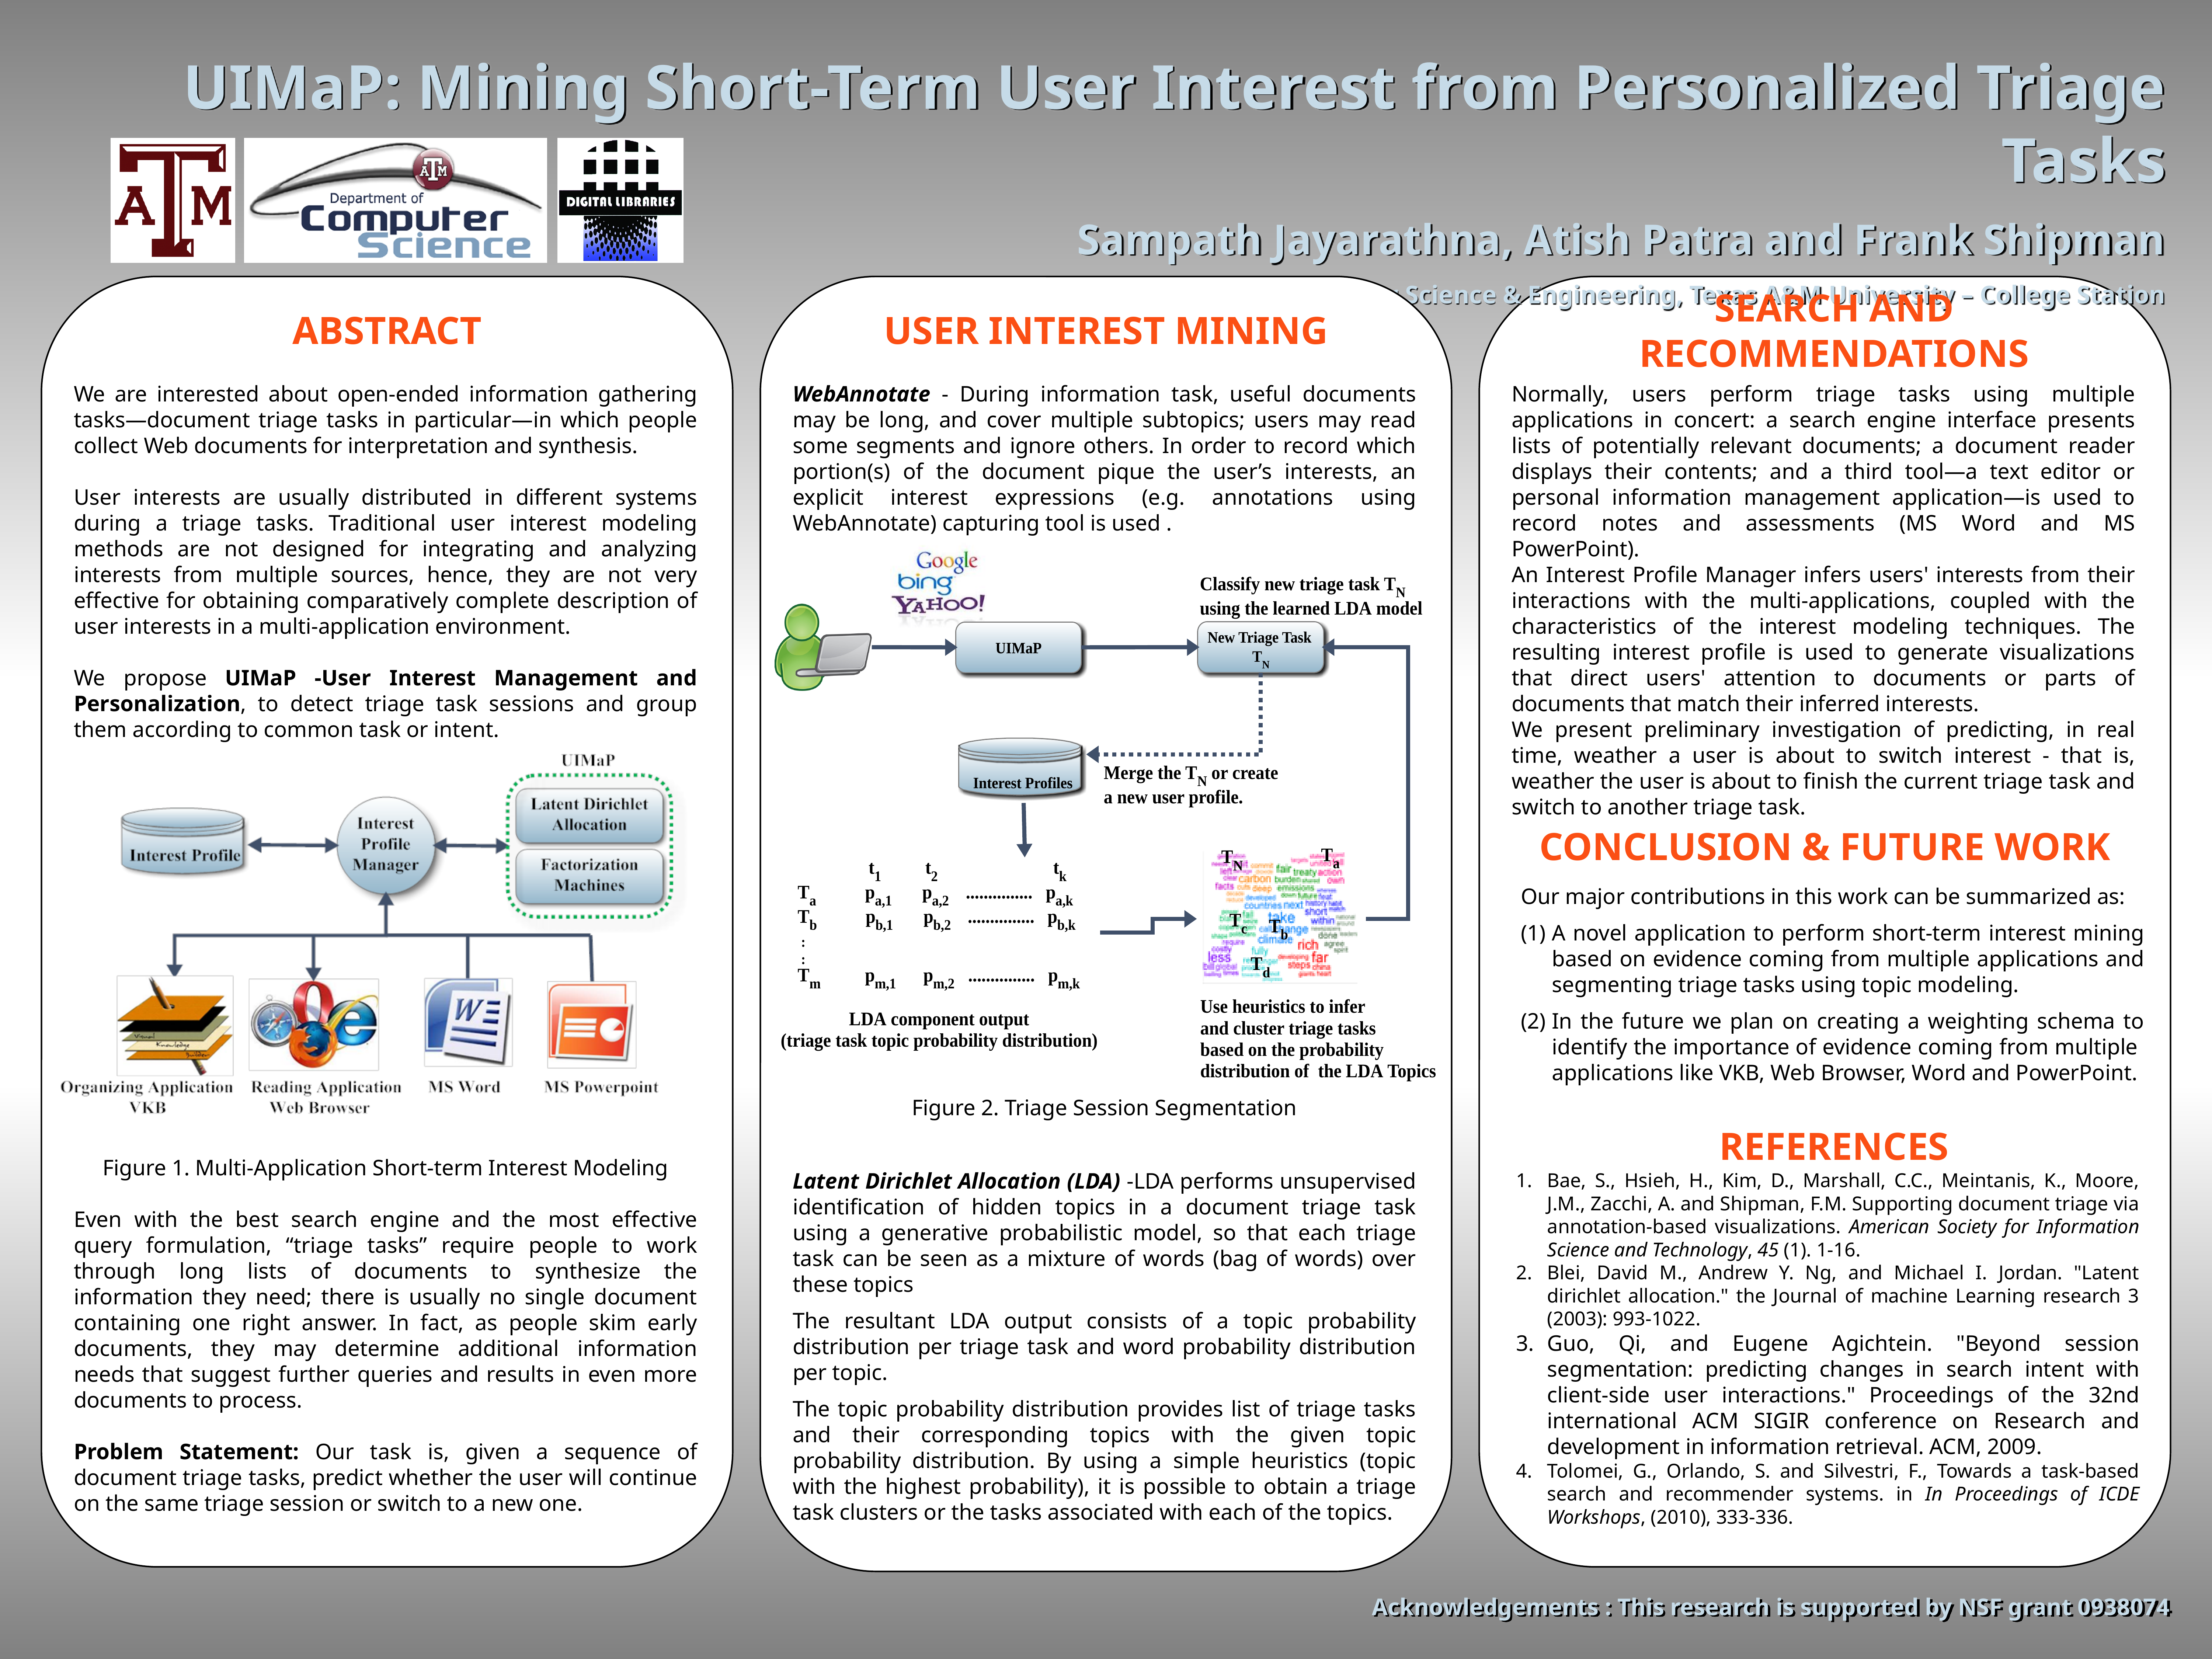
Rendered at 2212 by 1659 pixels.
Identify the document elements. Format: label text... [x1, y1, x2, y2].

text_box [81, 276, 693, 304]
picture [244, 138, 547, 263]
text_box CONCLUSION & FUTURE WORK [1507, 820, 2143, 870]
text_box WebAnnotate - During information task, useful documents may be long, and cover multiple subtopics; users may read some segments and ignore others. In order to record which portion(s) of the document pique the user’s interests, an explicit interest expressions (e.g. annotations using WebAnnotate) capturing tool is used . Figure 2. Triage Session Segmentation Latent Dirichlet Allocation (LDA) -LDA performs unsupervised identification of hidden topics in a document triage task using a generative probabilistic model, so that each triage task can be seen as a mixture of words (bag of words) over these topics The resultant LDA output consists of a topic probability distribution per triage task and word probability distribution per topic. The topic probability distribution provides list of triage tasks and their corresponding topics with the given topic probability distribution. By using a simple heuristics (topic with the highest probability), it is possible to obtain a triage task clusters or the tasks associated with each of the topics. [788, 378, 1421, 529]
text_box SEARCH AND RECOMMENDATIONS [1516, 282, 2152, 377]
text_box Acknowledgements : This research is supported by NSF grant 0938074 [612, 1590, 2175, 1622]
text_box REFERENCES [1516, 1120, 2152, 1170]
text_box UIMaP: Mining Short-Term User Interest from Personalized Triage Tasks Sampath Jayarathna, Atish Patra and Frank Shipman Computer Science & Engineering, Texas A&M University – College Station [36, 46, 2171, 311]
text_box [1479, 313, 2171, 1567]
text_box We are interested about open-ended information gathering tasks—document triage tasks in particular—in which people collect Web documents for interpretation and synthesis. User interests are usually distributed in different systems during a triage tasks. Traditional user interest modeling methods are not designed for integrating and analyzing interests from multiple sources, hence, they are not very effective for obtaining comparatively complete description of user interests in a multi-application environment. We propose UIMaP -User Interest Management and Personalization, to detect triage task sessions and group them according to common task or intent. Figure 1. Multi-Application Short-term Interest Modeling Even with the best search engine and the most effective query formulation, “triage tasks” require people to work through long lists of documents to synthesize the information they need; there is usually no single document containing one right answer. In fact, as people skim early documents, they may determine additional information needs that suggest further queries and results in even more documents to process. Problem Statement: Our task is, given a sequence of document triage tasks, predict whether the user will continue on the same triage session or switch to a new one. [69, 1137, 702, 1516]
text_box Bae, S., Hsieh, H., Kim, D., Marshall, C.C., Meintanis, K., Moore, J.M., Zacchi, A. and Shipman, F.M. Supporting document triage via annotation-based visualizations. American Society for Information Science and Technology, 45 (1). 1-16. Blei, David M., Andrew Y. Ng, and Michael I. Jordan. "Latent dirichlet allocation." the Journal of machine Learning research 3 (2003): 993-1022. Guo, Qi, and Eugene Agichtein. "Beyond session segmentation: predicting changes in search intent with client-side user interactions." Proceedings of the 32nd international ACM SIGIR conference on Research and development in information retrieval. ACM, 2009. Tolomei, G., Orlando, S. and Silvestri, F., Towards a task-based search and recommender systems. in In Proceedings of ICDE Workshops, (2010), 333-336. [1511, 1166, 2145, 1526]
text_box [0, 1086, 2212, 1659]
text_box WebAnnotate - During information task, useful documents may be long, and cover multiple subtopics; users may read some segments and ignore others. In order to record which portion(s) of the document pique the user’s interests, an explicit interest expressions (e.g. annotations using WebAnnotate) capturing tool is used . Figure 2. Triage Session Segmentation Latent Dirichlet Allocation (LDA) -LDA performs unsupervised identification of hidden topics in a document triage task using a generative probabilistic model, so that each triage task can be seen as a mixture of words (bag of words) over these topics The resultant LDA output consists of a topic probability distribution per triage task and word probability distribution per topic. The topic probability distribution provides list of triage tasks and their corresponding topics with the given topic probability distribution. By using a simple heuristics (topic with the highest probability), it is possible to obtain a triage task clusters or the tasks associated with each of the topics. [788, 1098, 1421, 1516]
picture [55, 746, 754, 1134]
text_box USER INTEREST MINING [788, 304, 1424, 354]
text_box ABSTRACT [69, 304, 705, 354]
picture [557, 138, 684, 263]
picture [110, 138, 235, 263]
text_box Our major contributions in this work can be summarized as: A novel application to perform short-term interest mining based on evidence coming from multiple applications and segmenting triage tasks using topic modeling. In the future we plan on creating a weighting schema to identify the importance of evidence coming from multiple applications like VKB, Web Browser, Word and PowerPoint. [1516, 880, 2149, 1124]
text_box Normally, users perform triage tasks using multiple applications in concert: a search engine interface presents lists of potentially relevant documents; a document reader displays their contents; and a third tool—a text editor or personal information management application—is used to record notes and assessments (MS Word and MS PowerPoint). An Interest Profile Manager infers users' interests from their interactions with the multi-applications, coupled with the characteristics of the interest modeling techniques. The resulting interest profile is used to generate visualizations that direct users' attention to documents or parts of documents that match their inferred interests. We present preliminary investigation of predicting, in real time, weather a user is about to switch interest - that is, weather the user is about to finish the current triage task and switch to another triage task. [1507, 378, 2140, 811]
text_box We are interested about open-ended information gathering tasks—document triage tasks in particular—in which people collect Web documents for interpretation and synthesis. User interests are usually distributed in different systems during a triage tasks. Traditional user interest modeling methods are not designed for integrating and analyzing interests from multiple sources, hence, they are not very effective for obtaining comparatively complete description of user interests in a multi-application environment. We propose UIMaP -User Interest Management and Personalization, to detect triage task sessions and group them according to common task or intent. Figure 1. Multi-Application Short-term Interest Modeling Even with the best search engine and the most effective query formulation, “triage tasks” require people to work through long lists of documents to synthesize the information they need; there is usually no single document containing one right answer. In fact, as people skim early documents, they may determine additional information needs that suggest further queries and results in even more documents to process. Problem Statement: Our task is, given a sequence of document triage tasks, predict whether the user will continue on the same triage session or switch to a new one. [69, 378, 702, 745]
picture [769, 530, 1452, 1095]
text_box [800, 276, 1412, 304]
text_box [760, 317, 1452, 1572]
text_box [0, 0, 2212, 678]
text_box [41, 317, 733, 1567]
